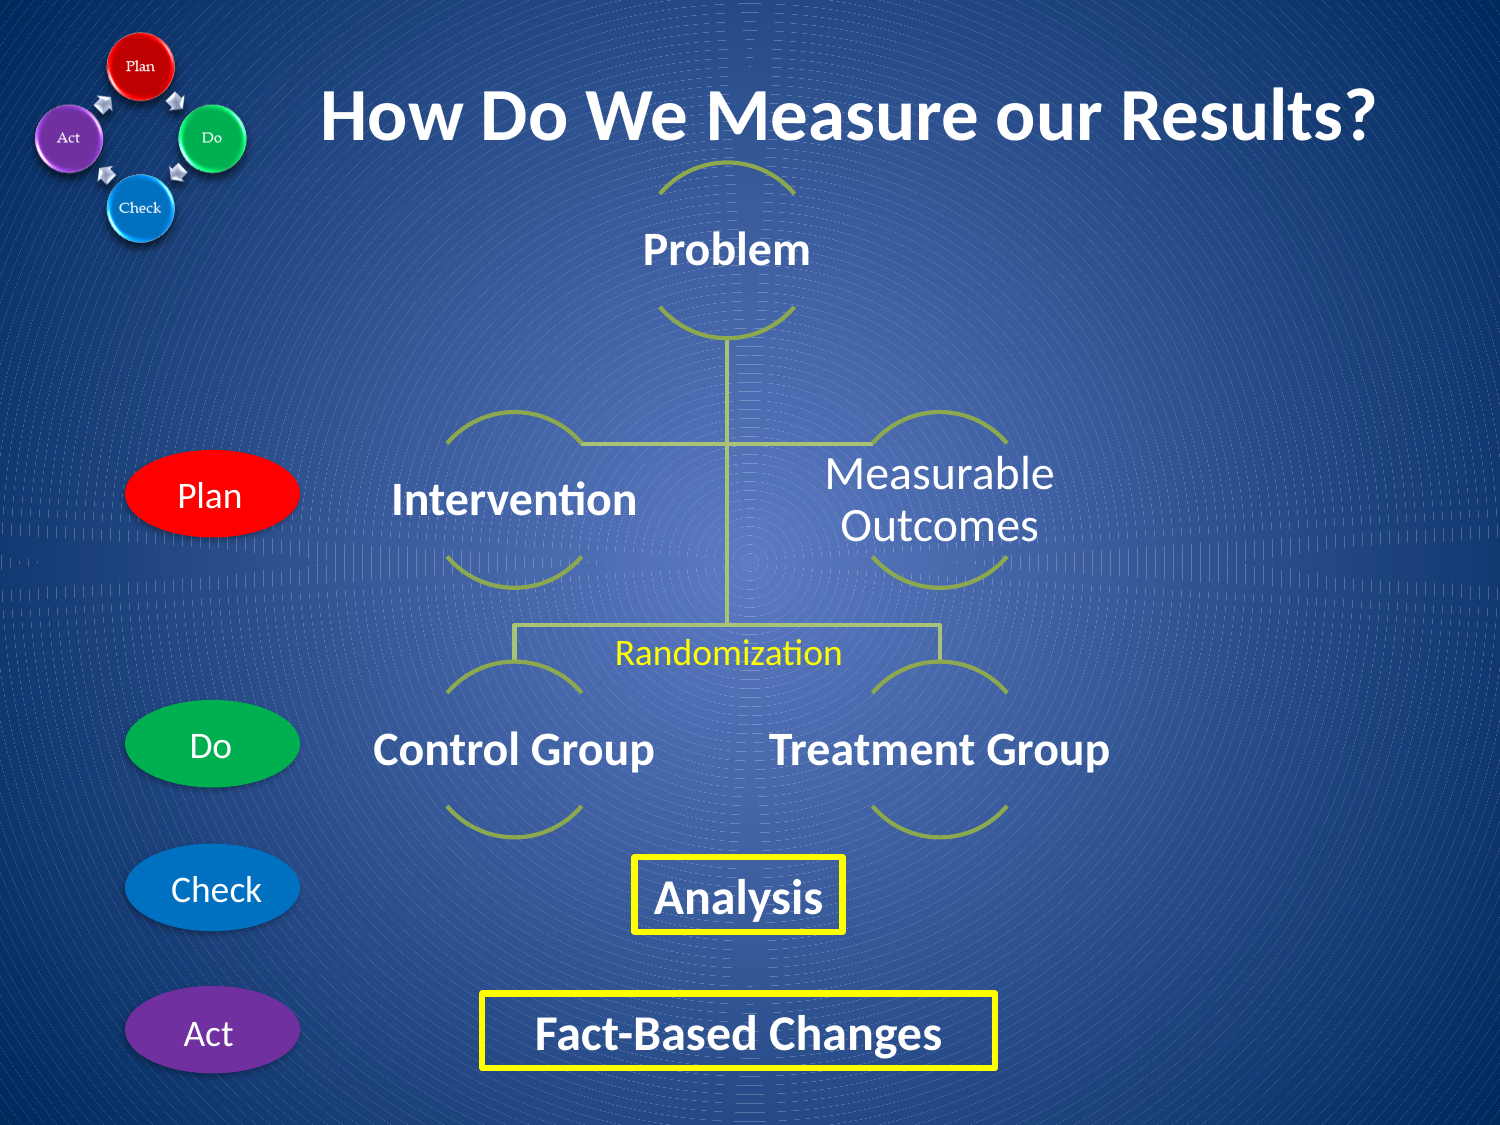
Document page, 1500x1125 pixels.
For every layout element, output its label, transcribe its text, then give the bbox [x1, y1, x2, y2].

picture [0, 24, 306, 263]
text_box Check [156, 857, 282, 917]
title How Do We Measure our Results? [275, 45, 1425, 175]
text_box Fact-Based Changes [482, 993, 995, 1069]
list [79, 162, 1376, 838]
text_box Analysis [634, 857, 843, 932]
text_box Act [168, 1001, 269, 1061]
text_box [122, 847, 303, 934]
text_box [122, 983, 303, 1076]
